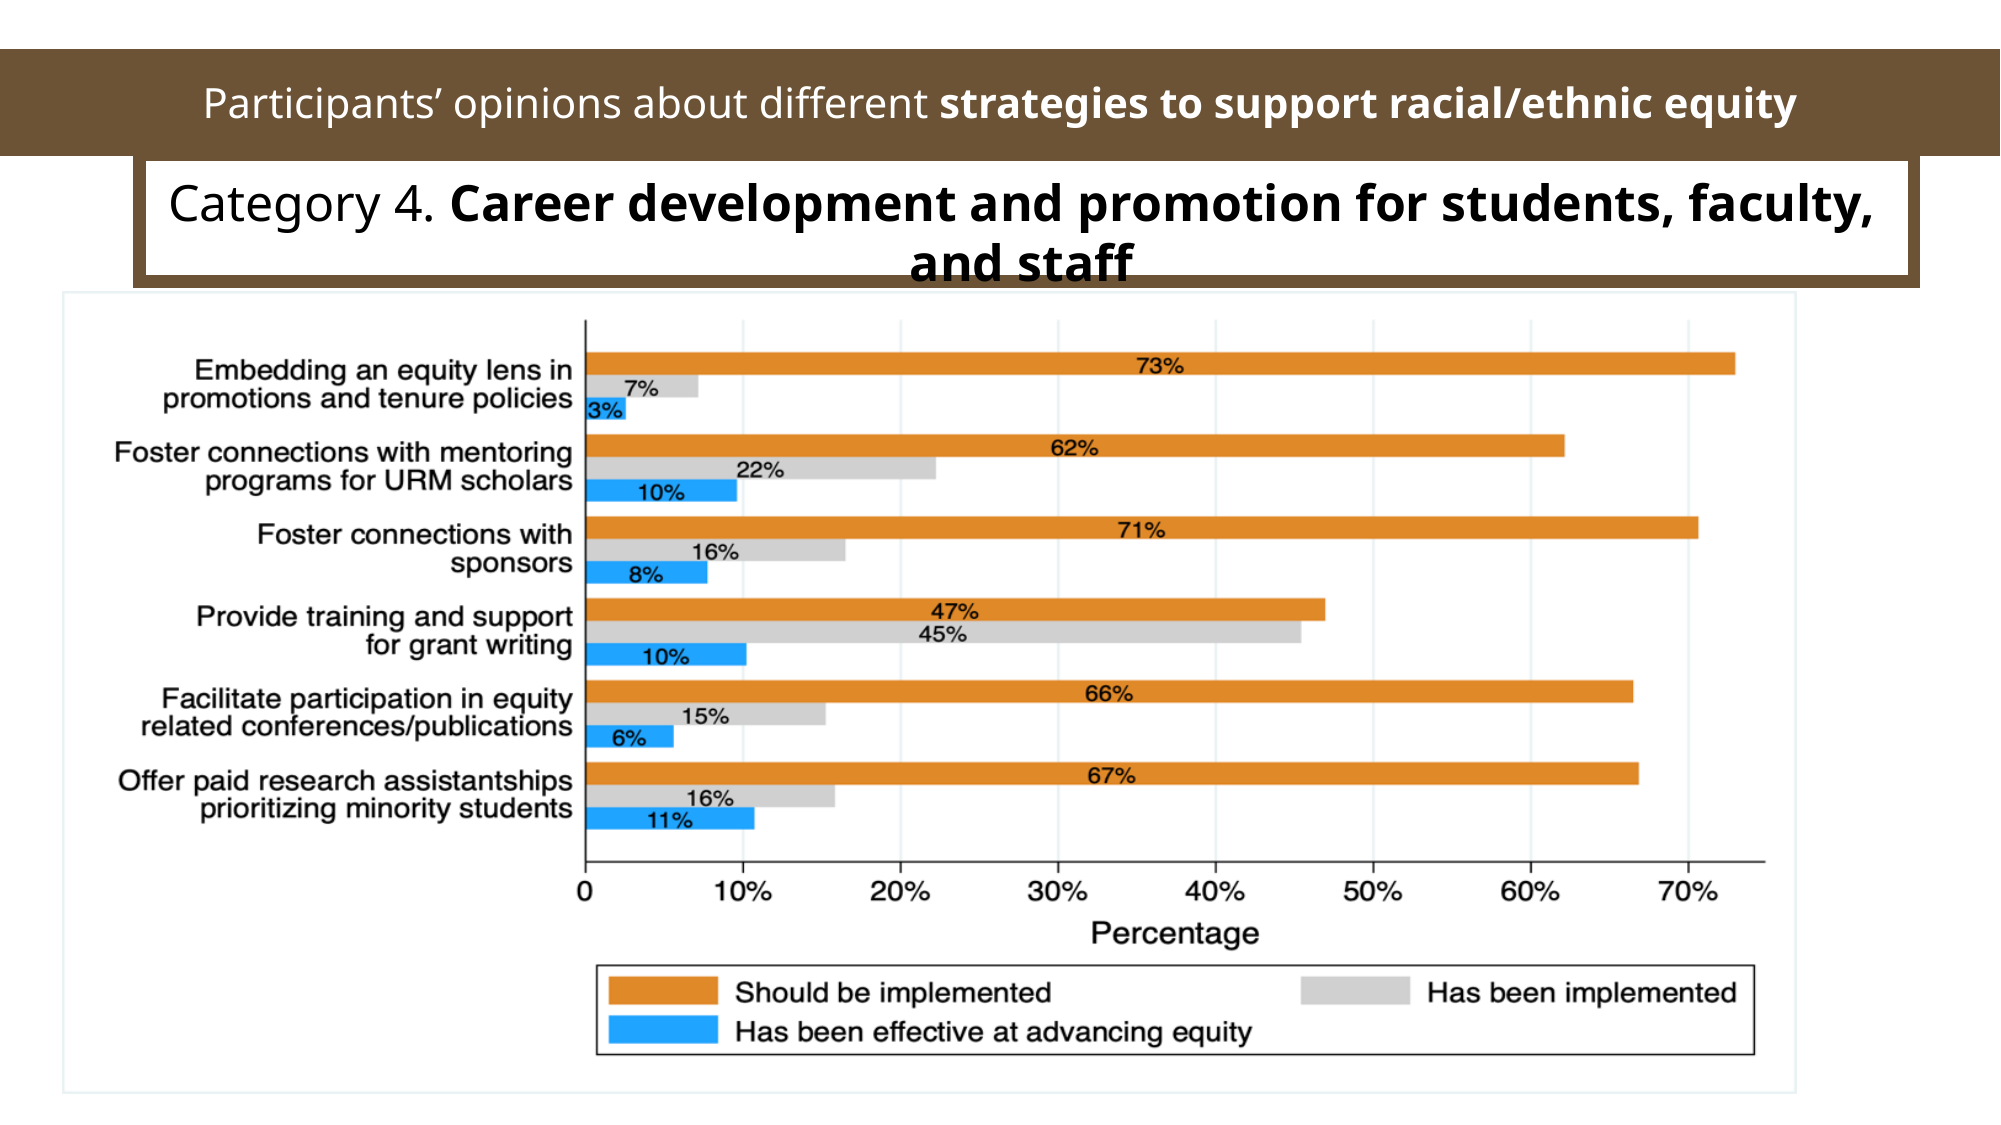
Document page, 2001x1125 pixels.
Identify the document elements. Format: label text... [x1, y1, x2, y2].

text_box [129, 154, 1914, 372]
text_box Participants’ opinions about different strategies to support racial/ethnic equity [0, 49, 2000, 156]
picture [62, 291, 1797, 1094]
